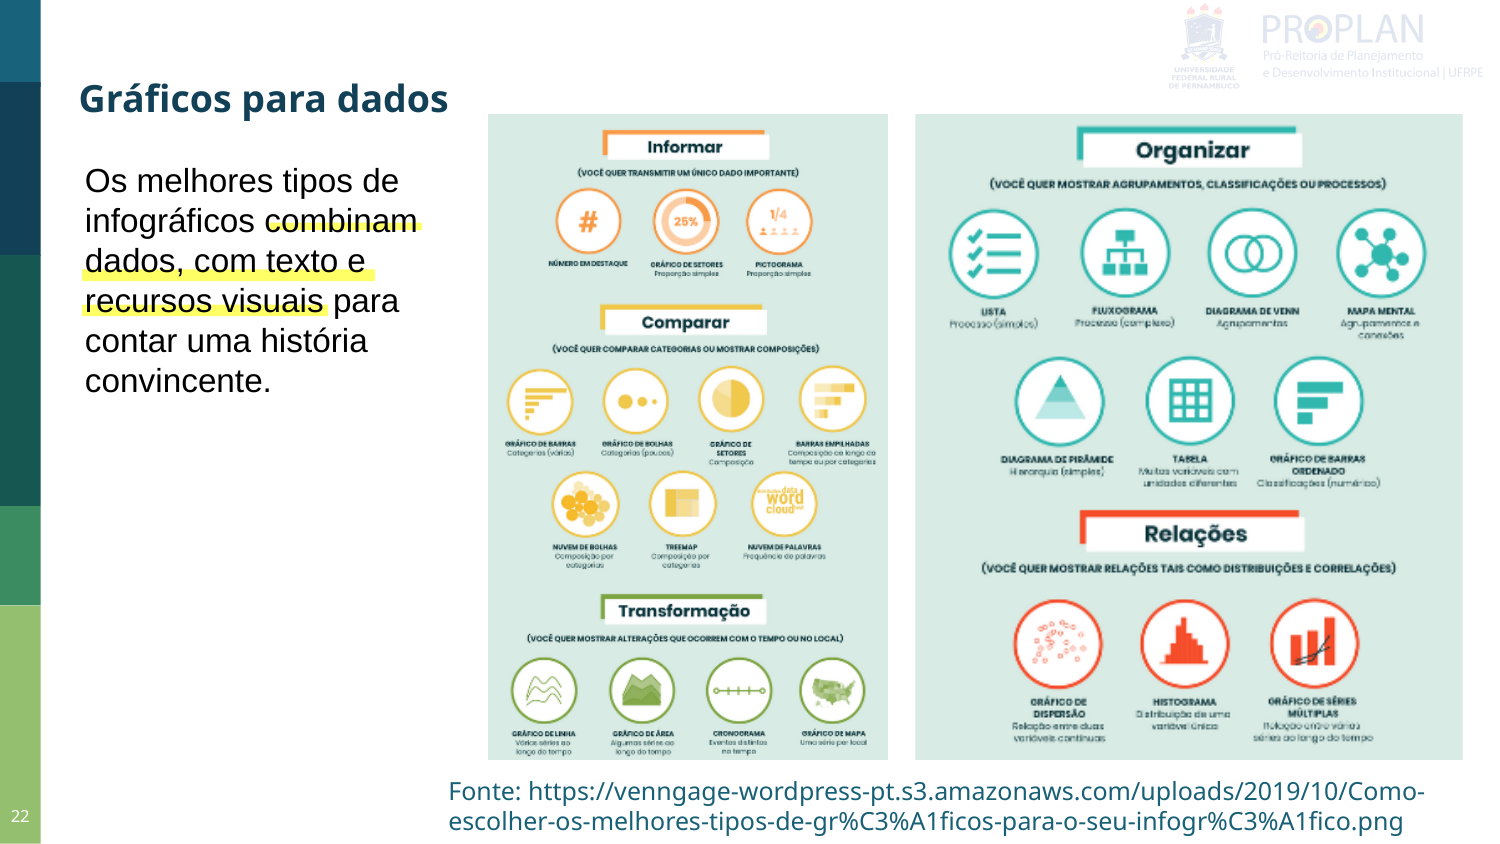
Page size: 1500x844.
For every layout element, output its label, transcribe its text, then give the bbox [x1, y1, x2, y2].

slide_number 22 [0, 790, 49, 844]
text_box Os melhores tipos de infográficos combinam dados, com texto e recursos visuais para contar uma história convincente. [70, 152, 482, 407]
text_box Fonte: https://venngage-wordpress-pt.s3.amazonaws.com/uploads/2019/10/Como-escolher-os-melhores-tipos-de-gr%C3%A1ficos-para-o-seu-infogr%C3%A1fico.png [433, 767, 1500, 843]
picture [915, 114, 1463, 760]
picture [1161, 0, 1247, 98]
picture [1263, 14, 1483, 80]
text_box Gráficos para dados [63, 60, 1093, 151]
picture [487, 114, 888, 760]
